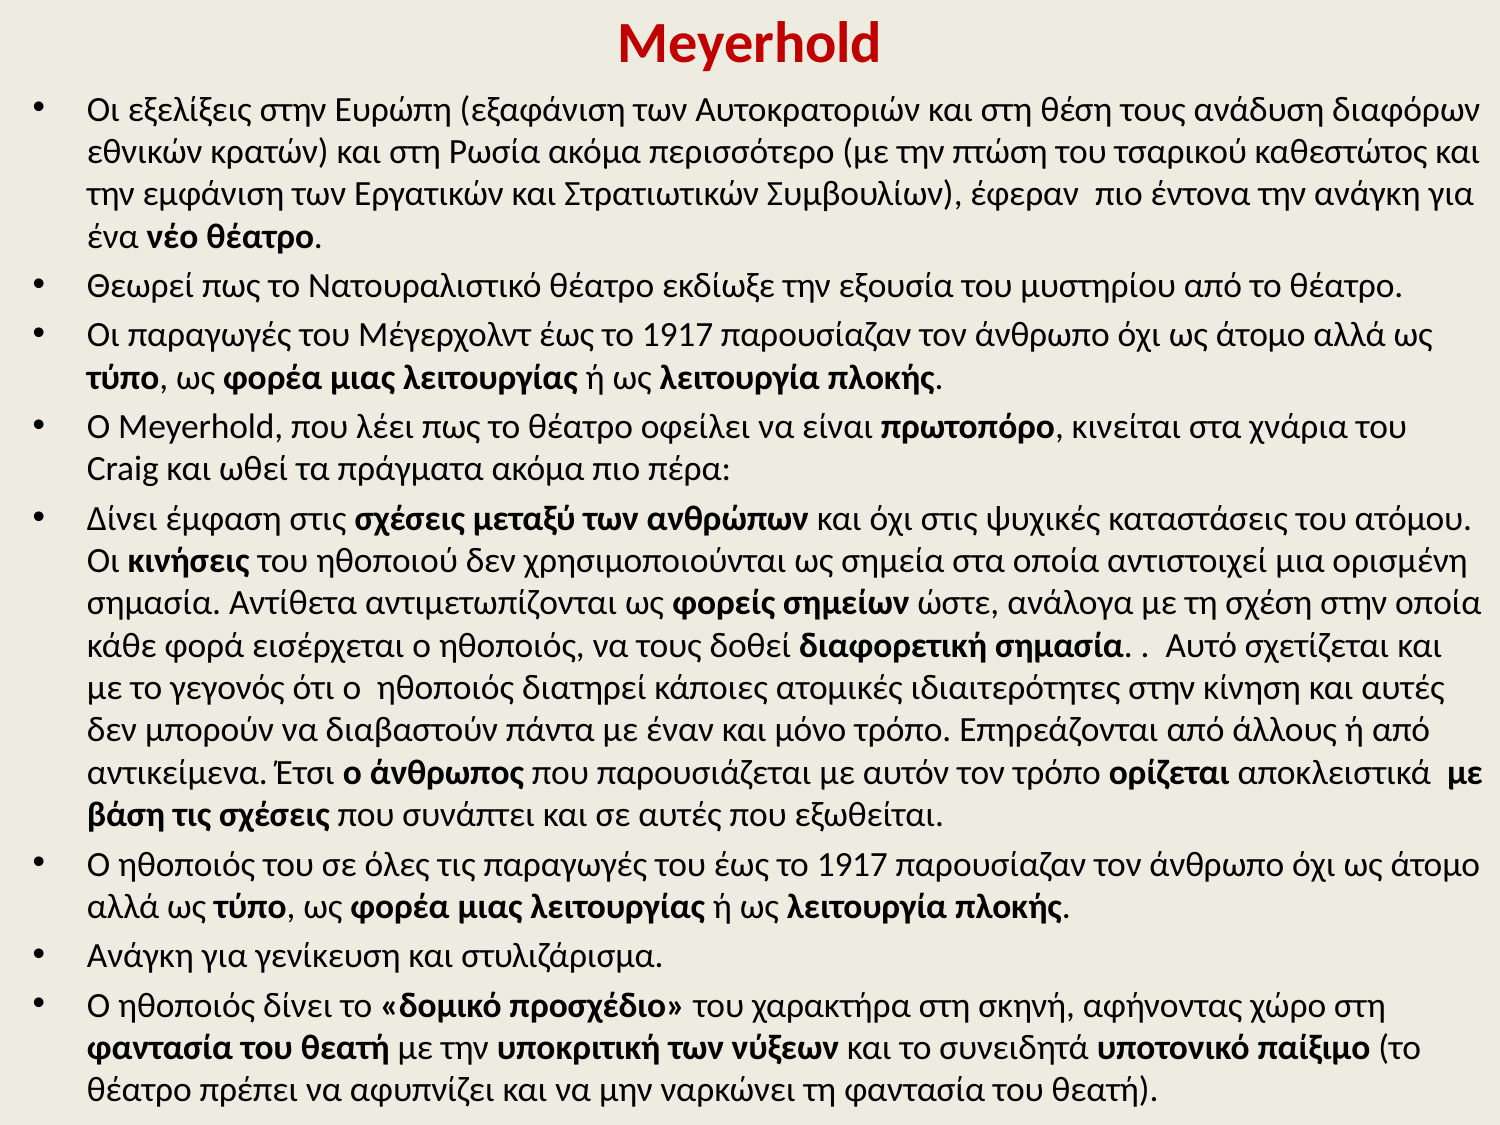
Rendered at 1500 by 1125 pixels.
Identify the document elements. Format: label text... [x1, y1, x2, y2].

list Οι εξελίξεις στην Ευρώπη (εξαφάνιση των Αυτοκρατοριών και στη θέση τους ανάδυση διαφόρων εθνικών κρατών) και στη Ρωσία ακόμα περισσότερο (με την πτώση του τσαρικού καθεστώτος και την εμφάνιση των Εργατικών και Στρατιωτικών Συμβουλίων), έφεραν πιο έντονα την ανάγκη για ένα νέο θέατρο. Θεωρεί πως το Νατουραλιστικό θέατρο εκδίωξε την εξουσία του μυστηρίου από το θέατρο. Οι παραγωγές του Μέγερχολντ έως το 1917 παρουσίαζαν τον άνθρωπο όχι ως άτομο αλλά ως τύπο, ως φορέα μιας λειτουργίας ή ως λειτουργία πλοκής. Ο Meyerhold, που λέει πως το θέατρο οφείλει να είναι πρωτοπόρο, κινείται στα χνάρια του Craig και ωθεί τα πράγματα ακόμα πιο πέρα: Δίνει έμφαση στις σχέσεις μεταξύ των ανθρώπων και όχι στις ψυχικές καταστάσεις του ατόμου. Οι κινήσεις του ηθοποιού δεν χρησιμοποιούνται ως σημεία στα οποία αντιστοιχεί μια ορισμένη σημασία. Αντίθετα αντιμετωπίζονται ως φορείς σημείων ώστε, ανάλογα με τη σχέση στην οποία κάθε φορά εισέρχεται ο ηθοποιός, να τους δοθεί διαφορετική σημασία. . Αυτό σχετίζεται και με το γεγονός ότι ο ηθοποιός διατηρεί κάποιες ατομικές ιδιαιτερότητες στην κίνηση και αυτές δεν μπορούν να διαβαστούν πάντα με έναν και μόνο τρόπο. Επηρεάζονται από άλλους ή από αντικείμενα. Έτσι ο άνθρωπος που παρουσιάζεται με αυτόν τον τρόπο ορίζεται αποκλειστικά με βάση τις σχέσεις που συνάπτει και σε αυτές που εξωθείται. Ο ηθοποιός του σε όλες τις παραγωγές του έως το 1917 παρουσίαζαν τον άνθρωπο όχι ως άτομο αλλά ως τύπο, ως φορέα μιας λειτουργίας ή ως λειτουργία πλοκής. Ανάγκη για γενίκευση και στυλιζάρισμα. Ο ηθοποιός δίνει το «δομικό προσχέδιο» του χαρακτήρα στη σκηνή, αφήνοντας χώρο στη φαντασία του θεατή με την υποκριτική των νύξεων και το συνειδητά υποτονικό παίξιμο (το θέατρο πρέπει να αφυπνίζει και να μην ναρκώνει τη φαντασία του θεατή). [17, 78, 1500, 1125]
title Meyerhold [75, 0, 1425, 78]
